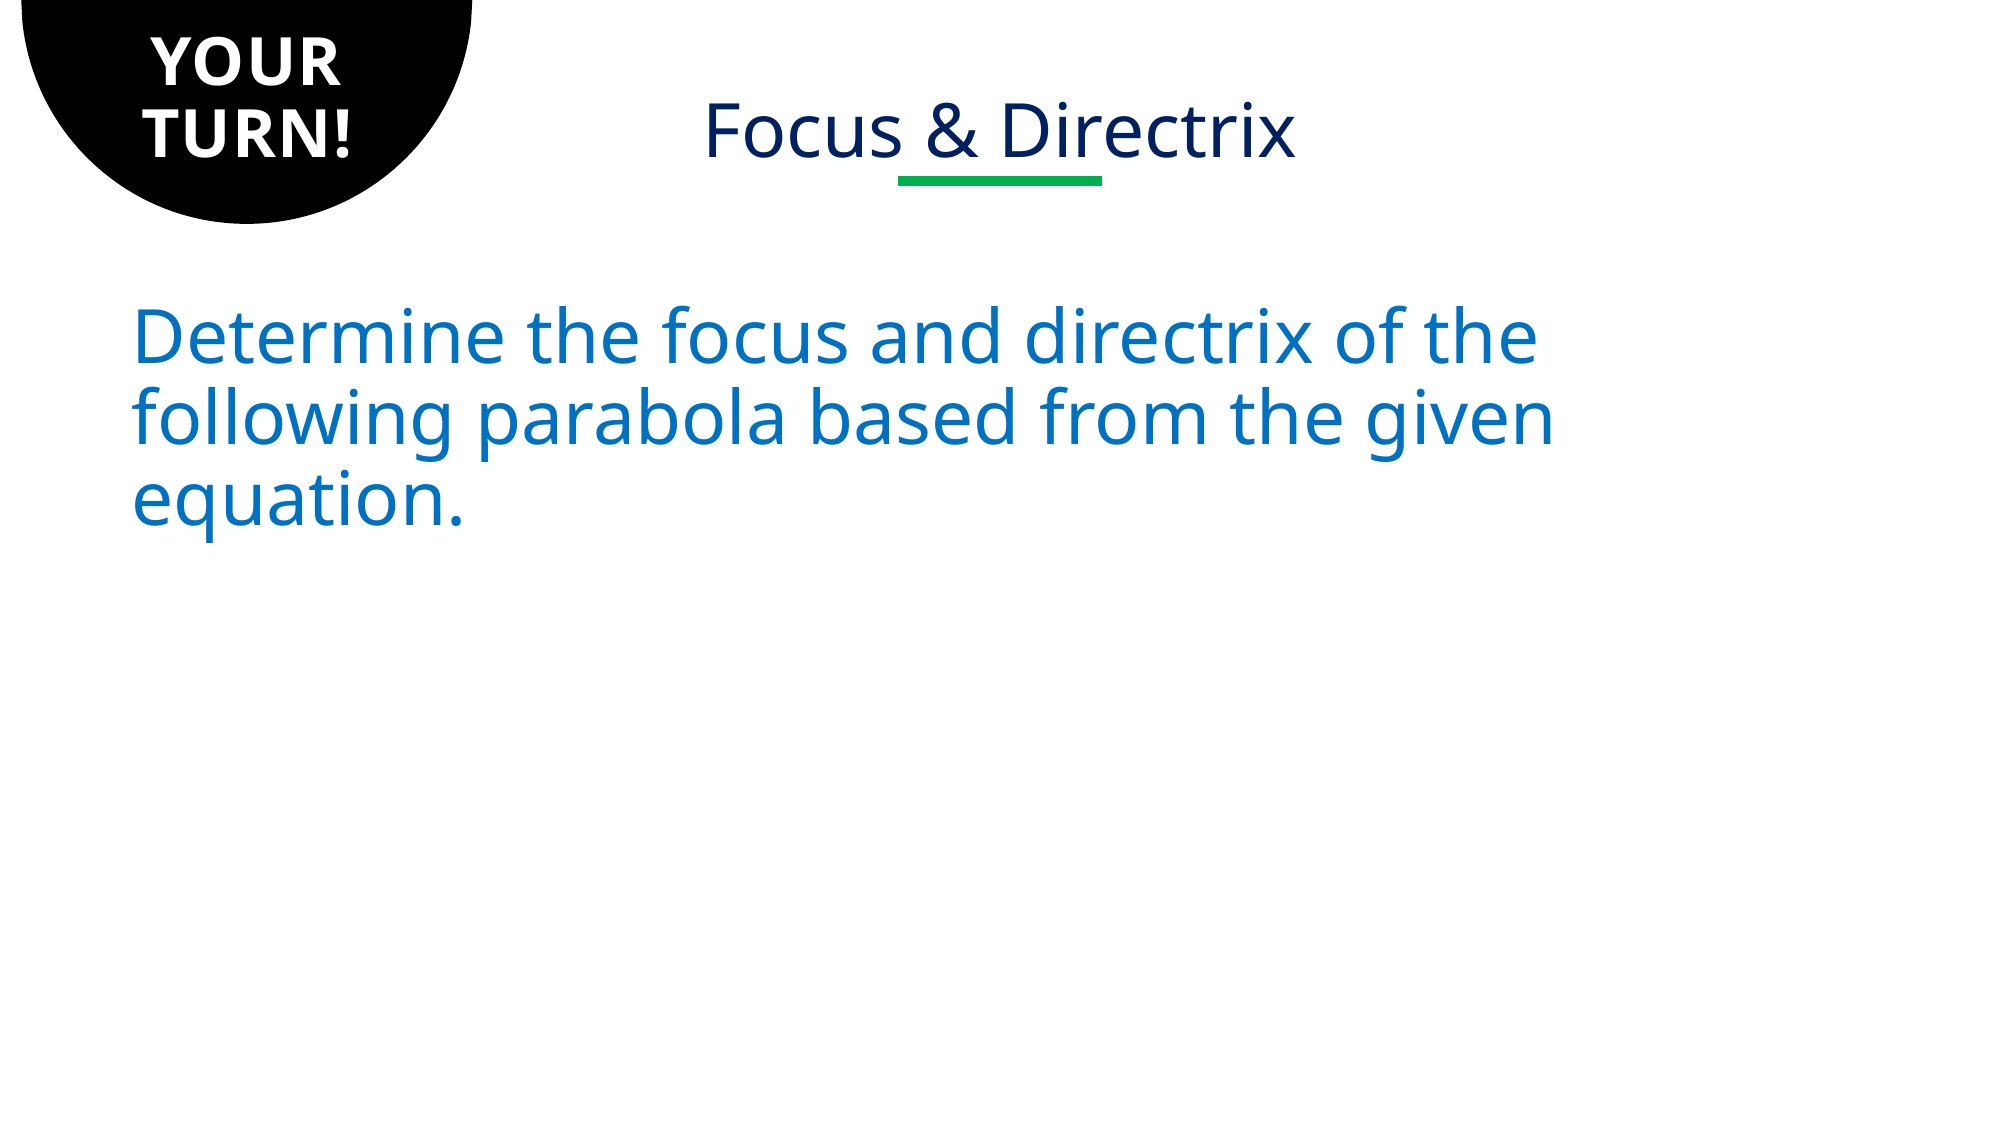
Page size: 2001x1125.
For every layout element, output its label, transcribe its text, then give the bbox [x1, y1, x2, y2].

text_box Focus & Directrix [406, 75, 1594, 180]
title YOUR TURN! [51, 20, 442, 182]
